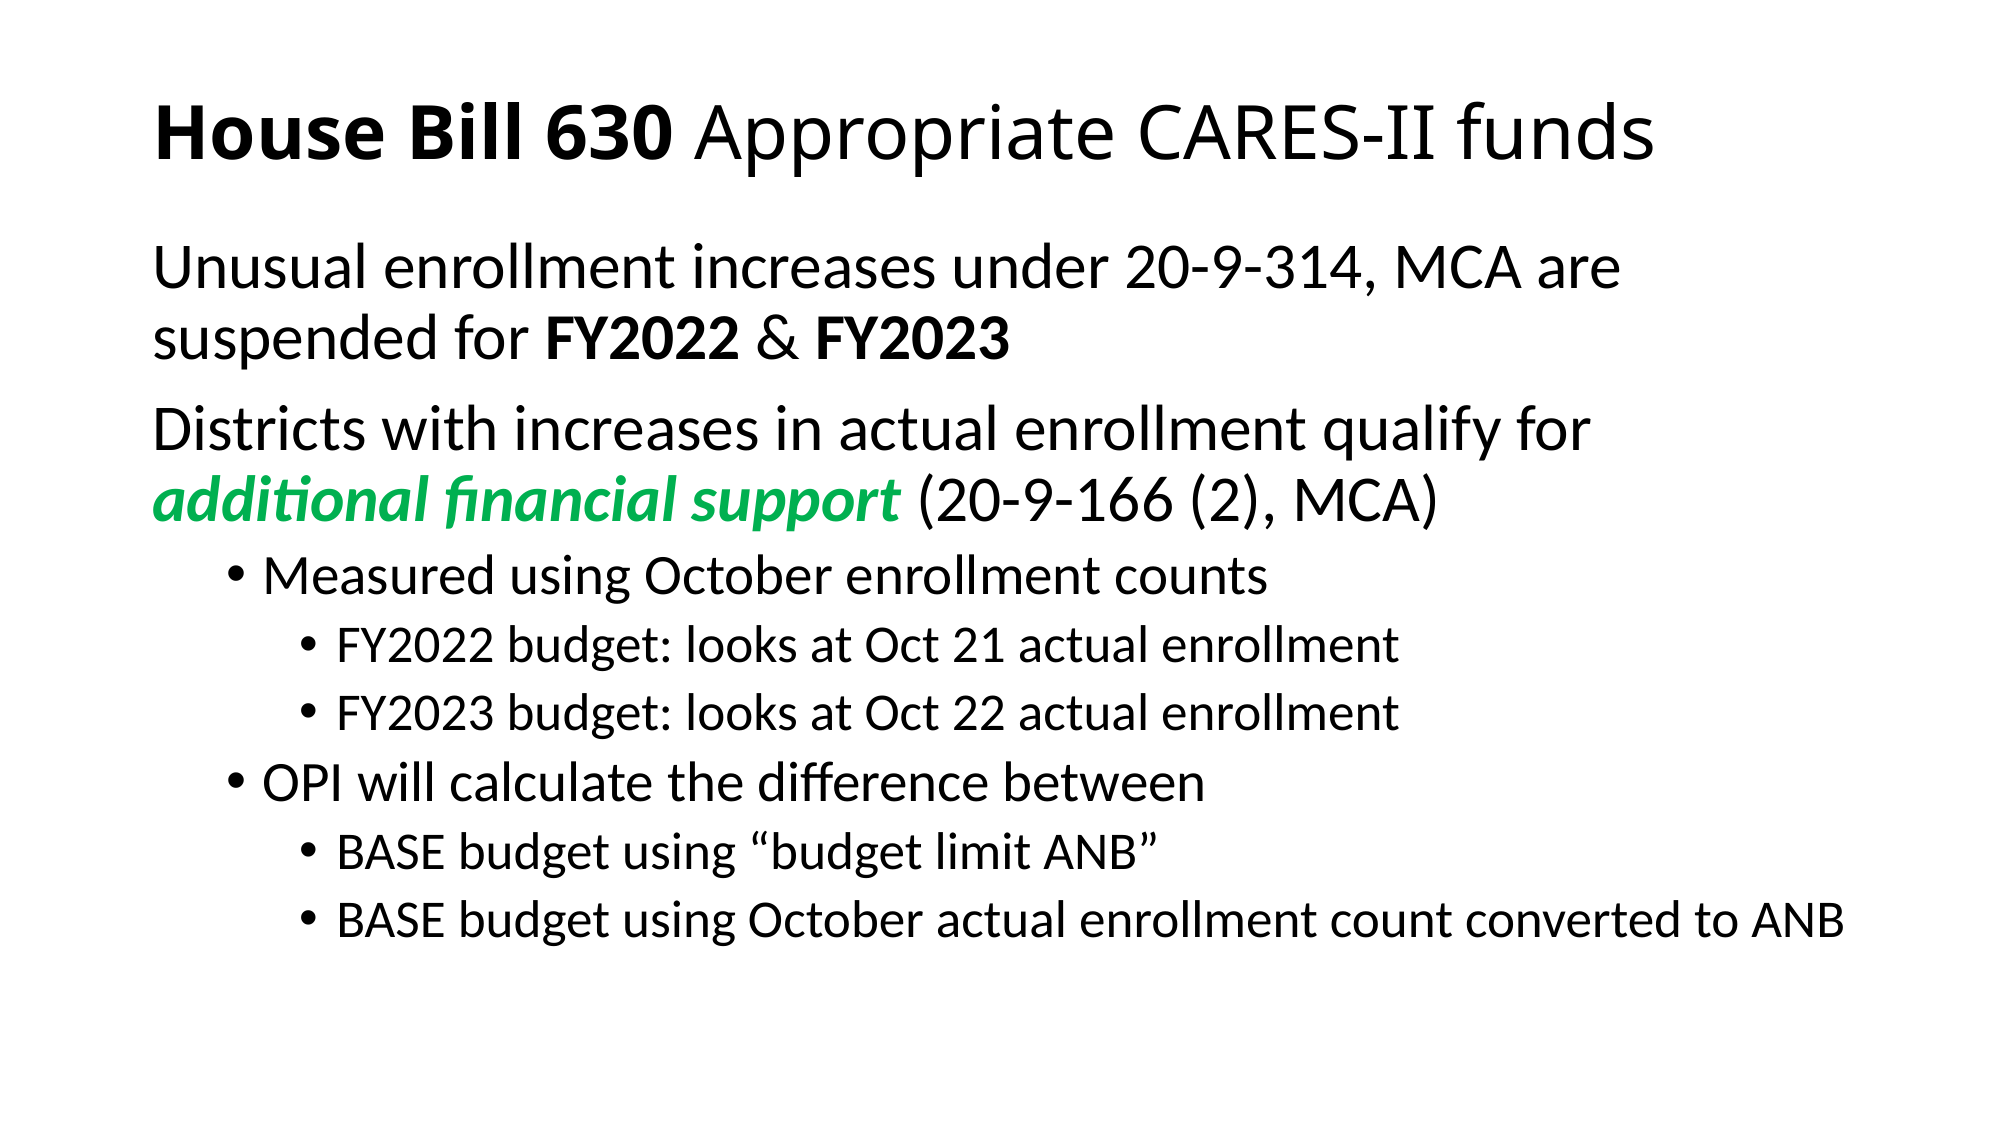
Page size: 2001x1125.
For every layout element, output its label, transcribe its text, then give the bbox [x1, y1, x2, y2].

title House Bill 630 Appropriate CARES-II funds [137, 59, 1863, 210]
list Unusual enrollment increases under 20-9-314, MCA are suspended for FY2022 & FY2023 Districts with increases in actual enrollment qualify for additional financial support (20-9-166 (2), MCA) Measured using October enrollment counts FY2022 budget: looks at Oct 21 actual enrollment FY2023 budget: looks at Oct 22 actual enrollment OPI will calculate the difference between BASE budget using “budget limit ANB” BASE budget using October actual enrollment count converted to ANB [137, 224, 1863, 1017]
